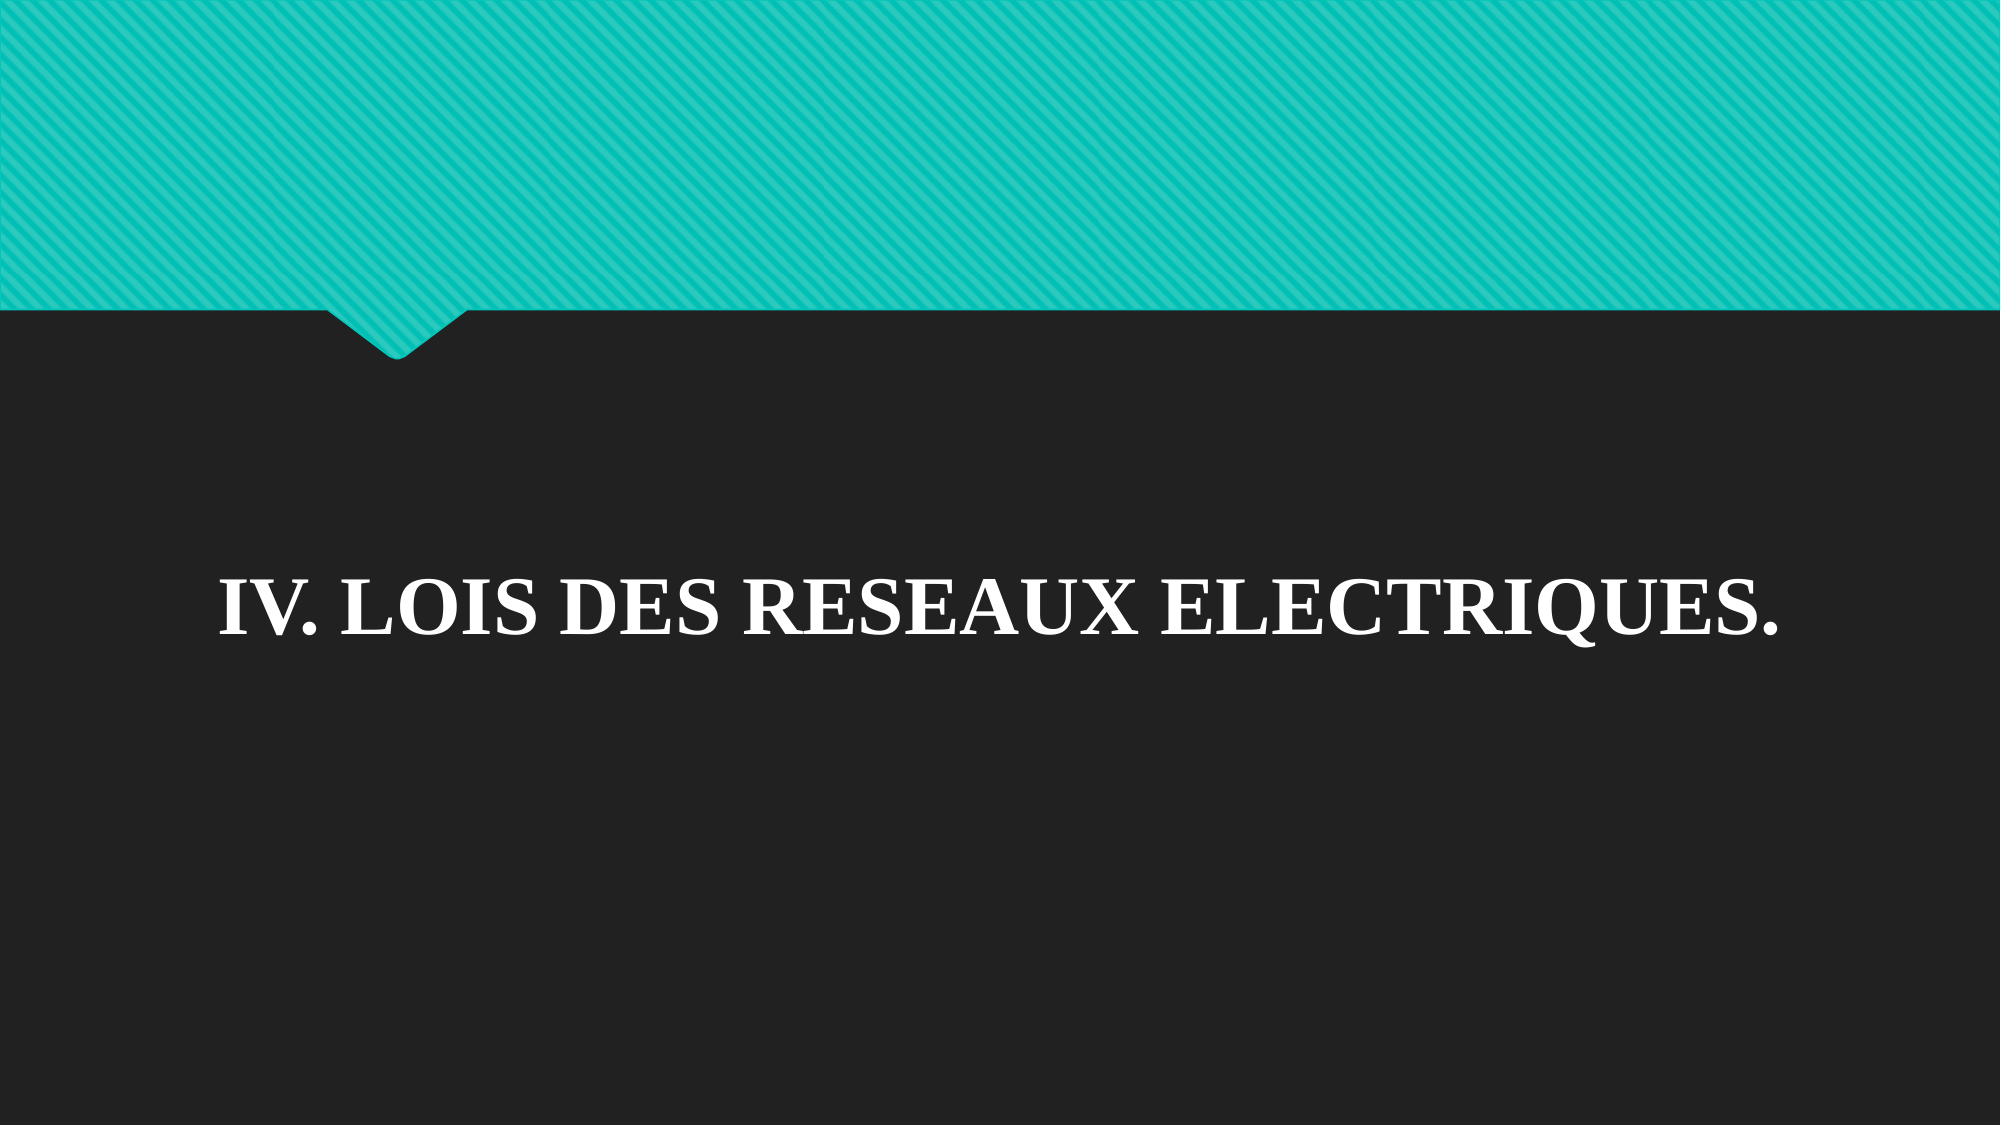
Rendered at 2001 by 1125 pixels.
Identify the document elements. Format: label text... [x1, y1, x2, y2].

text_box IV. LOIS DES RESEAUX ELECTRIQUES. [202, 528, 1798, 659]
